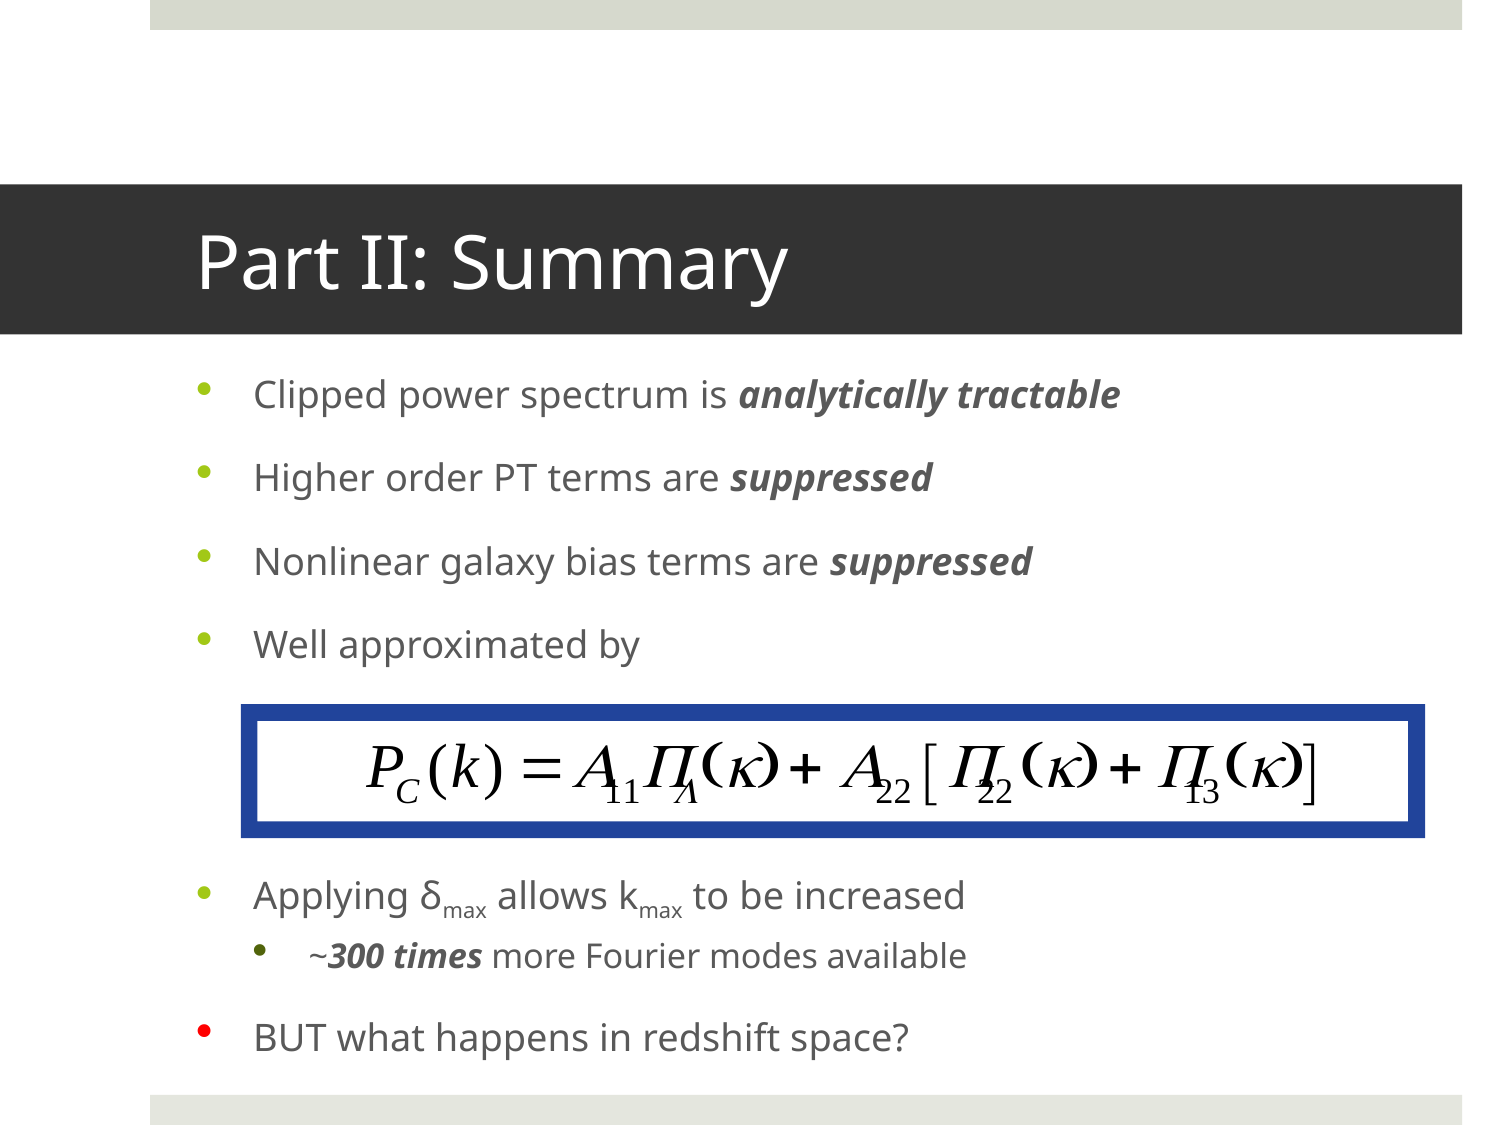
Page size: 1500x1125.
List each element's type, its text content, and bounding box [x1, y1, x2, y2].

list Clipped power spectrum is analytically tractable Higher order PT terms are suppressed Nonlinear galaxy bias terms are suppressed Well approximated by Applying δmax allows kmax to be increased ~300 times more Fourier modes available BUT what happens in redshift space? [182, 363, 1432, 1070]
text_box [240, 703, 1426, 839]
title Part II: Summary [0, 184, 1463, 335]
